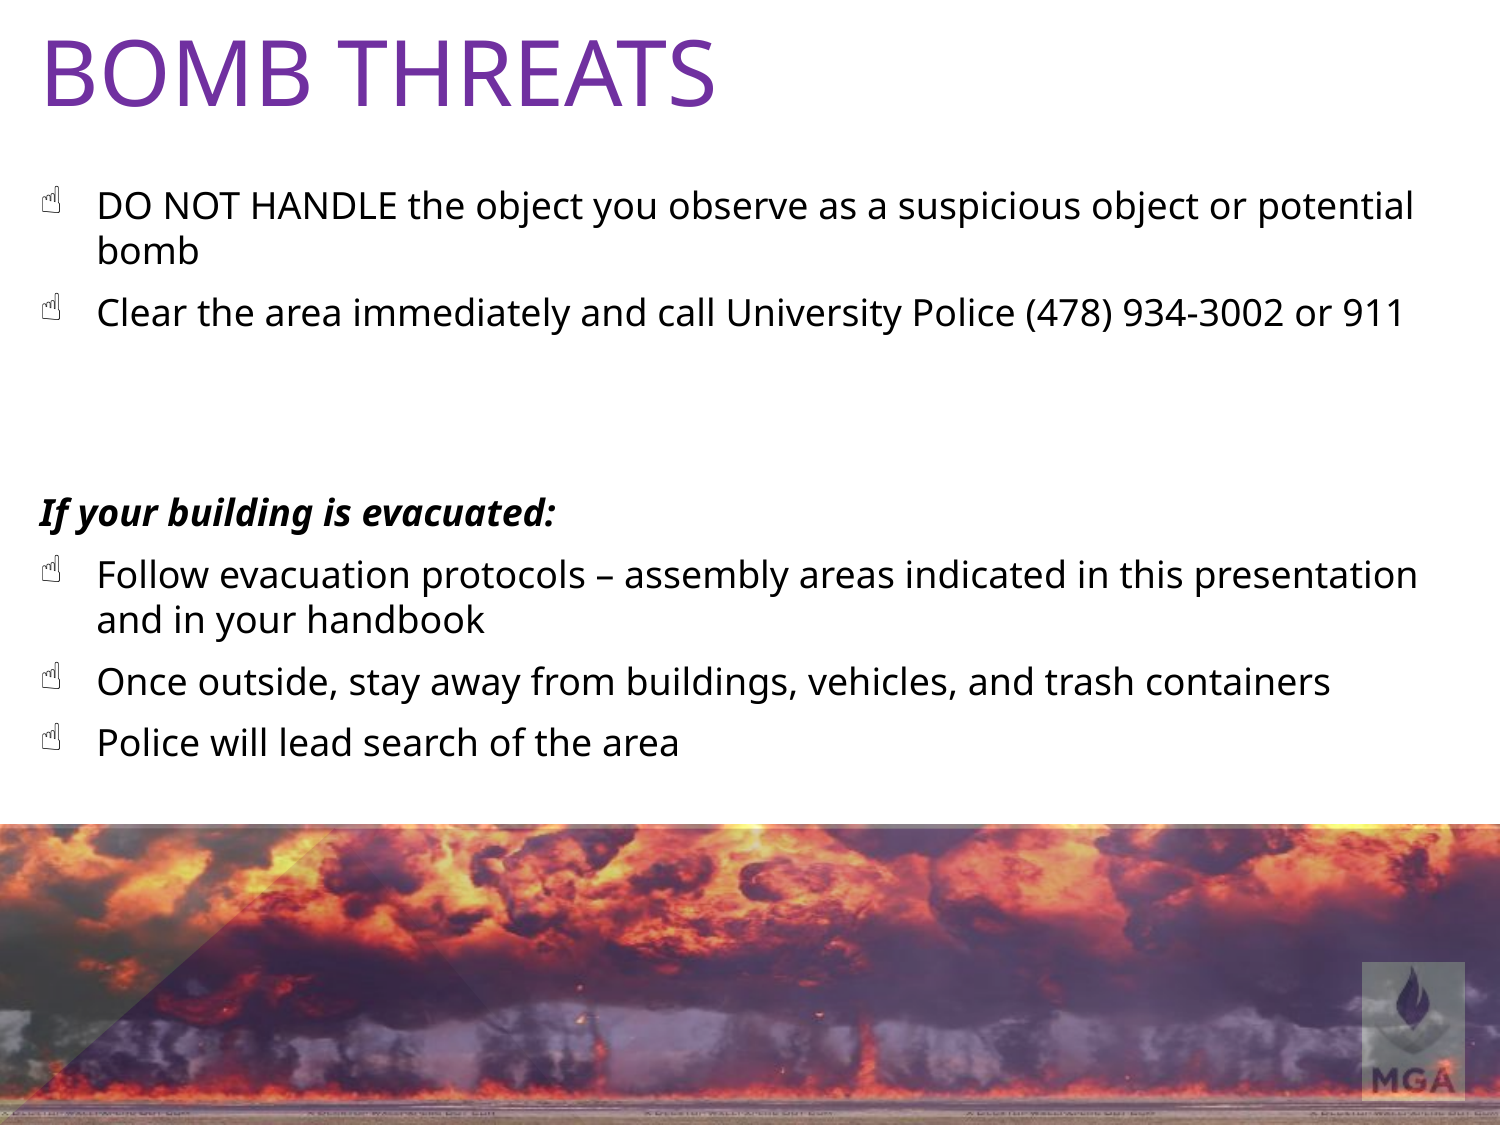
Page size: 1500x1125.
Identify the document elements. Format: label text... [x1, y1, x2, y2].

picture [1362, 962, 1465, 1101]
text_box [0, 823, 1500, 1125]
title Bomb threats [24, 24, 1259, 115]
list DO NOT HANDLE the object you observe as a suspicious object or potential bomb Clear the area immediately and call University Police (478) 934-3002 or 911 If your building is evacuated: Follow evacuation protocols – assembly areas indicated in this presentation and in your handbook Once outside, stay away from buildings, vehicles, and trash containers Police will lead search of the area [24, 174, 1464, 823]
